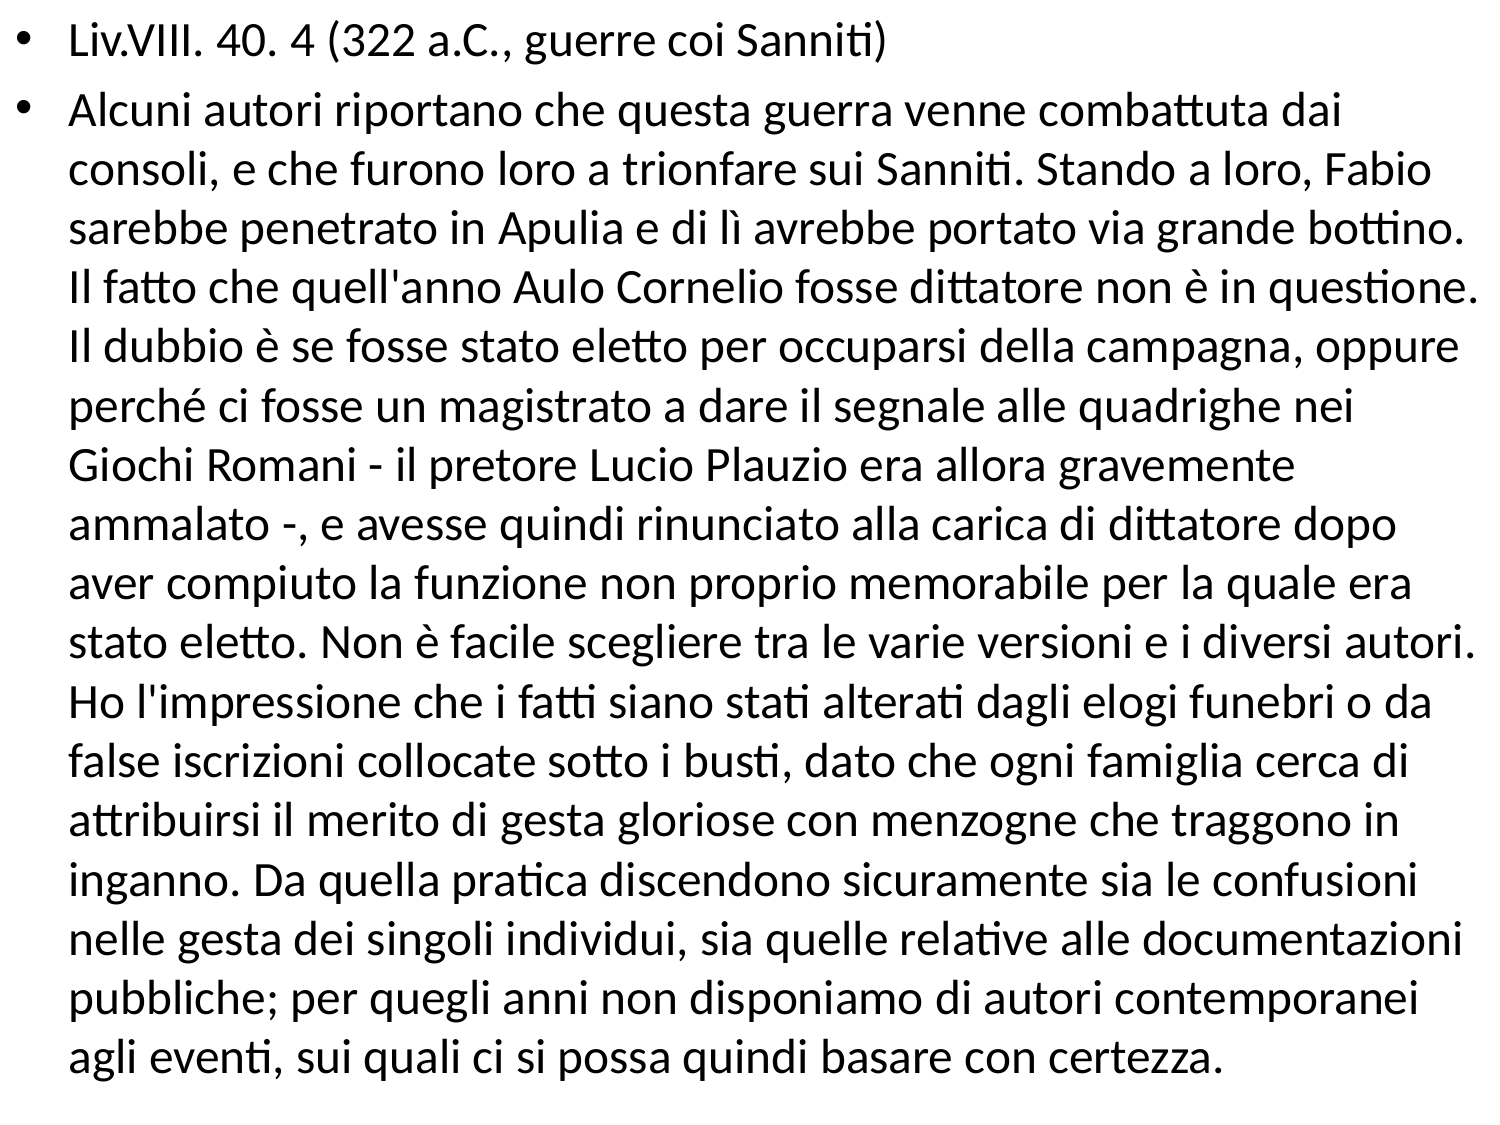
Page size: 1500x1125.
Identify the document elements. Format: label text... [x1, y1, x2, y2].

list Liv.VIII. 40. 4 (322 a.C., guerre coi Sanniti) Alcuni autori riportano che questa guerra venne combattuta dai consoli, e che furono loro a trionfare sui Sanniti. Stando a loro, Fabio sarebbe penetrato in Apulia e di lì avrebbe portato via grande bottino. Il fatto che quell'anno Aulo Cornelio fosse dittatore non è in questione. Il dubbio è se fosse stato eletto per occuparsi della campagna, oppure perché ci fosse un magistrato a dare il segnale alle quadrighe nei Giochi Romani - il pretore Lucio Plauzio era allora gravemente ammalato -, e avesse quindi rinunciato alla carica di dittatore dopo aver compiuto la funzione non proprio memorabile per la quale era stato eletto. Non è facile scegliere tra le varie versioni e i diversi autori. Ho l'impressione che i fatti siano stati alterati dagli elogi funebri o da false iscrizioni collocate sotto i busti, dato che ogni famiglia cerca di attribuirsi il merito di gesta gloriose con menzogne che traggono in inganno. Da quella pratica discendono sicuramente sia le confusioni nelle gesta dei singoli individui, sia quelle relative alle documentazioni pubbliche; per quegli anni non disponiamo di autori contemporanei agli eventi, sui quali ci si possa quindi basare con certezza. [0, 0, 1500, 1125]
